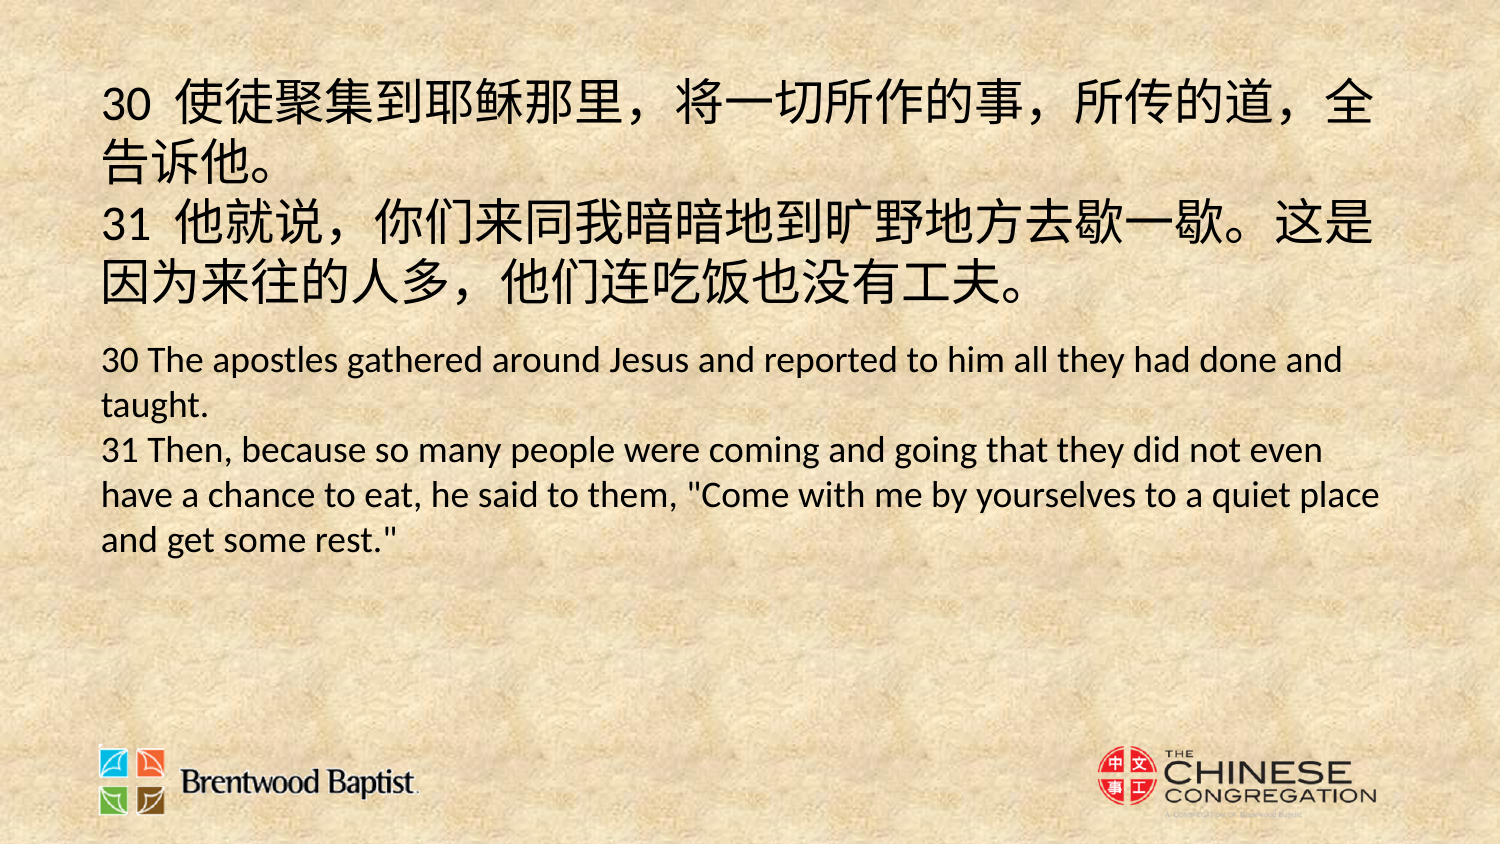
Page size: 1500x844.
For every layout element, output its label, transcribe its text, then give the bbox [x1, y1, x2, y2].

text_box 30 使徒聚集到耶稣那里，将一切所作的事，所传的道，全告诉他。 31 他就说，你们来同我暗暗地到旷野地方去歇一歇。这是因为来往的人多，他们连吃饭也没有工夫。 30 The apostles gathered around Jesus and reported to him all they had done and taught. 31 Then, because so many people were coming and going that they did not even have a chance to eat, he said to them, "Come with me by yourselves to a quiet place and get some rest." [85, 62, 1407, 613]
picture [0, 0, 1500, 844]
